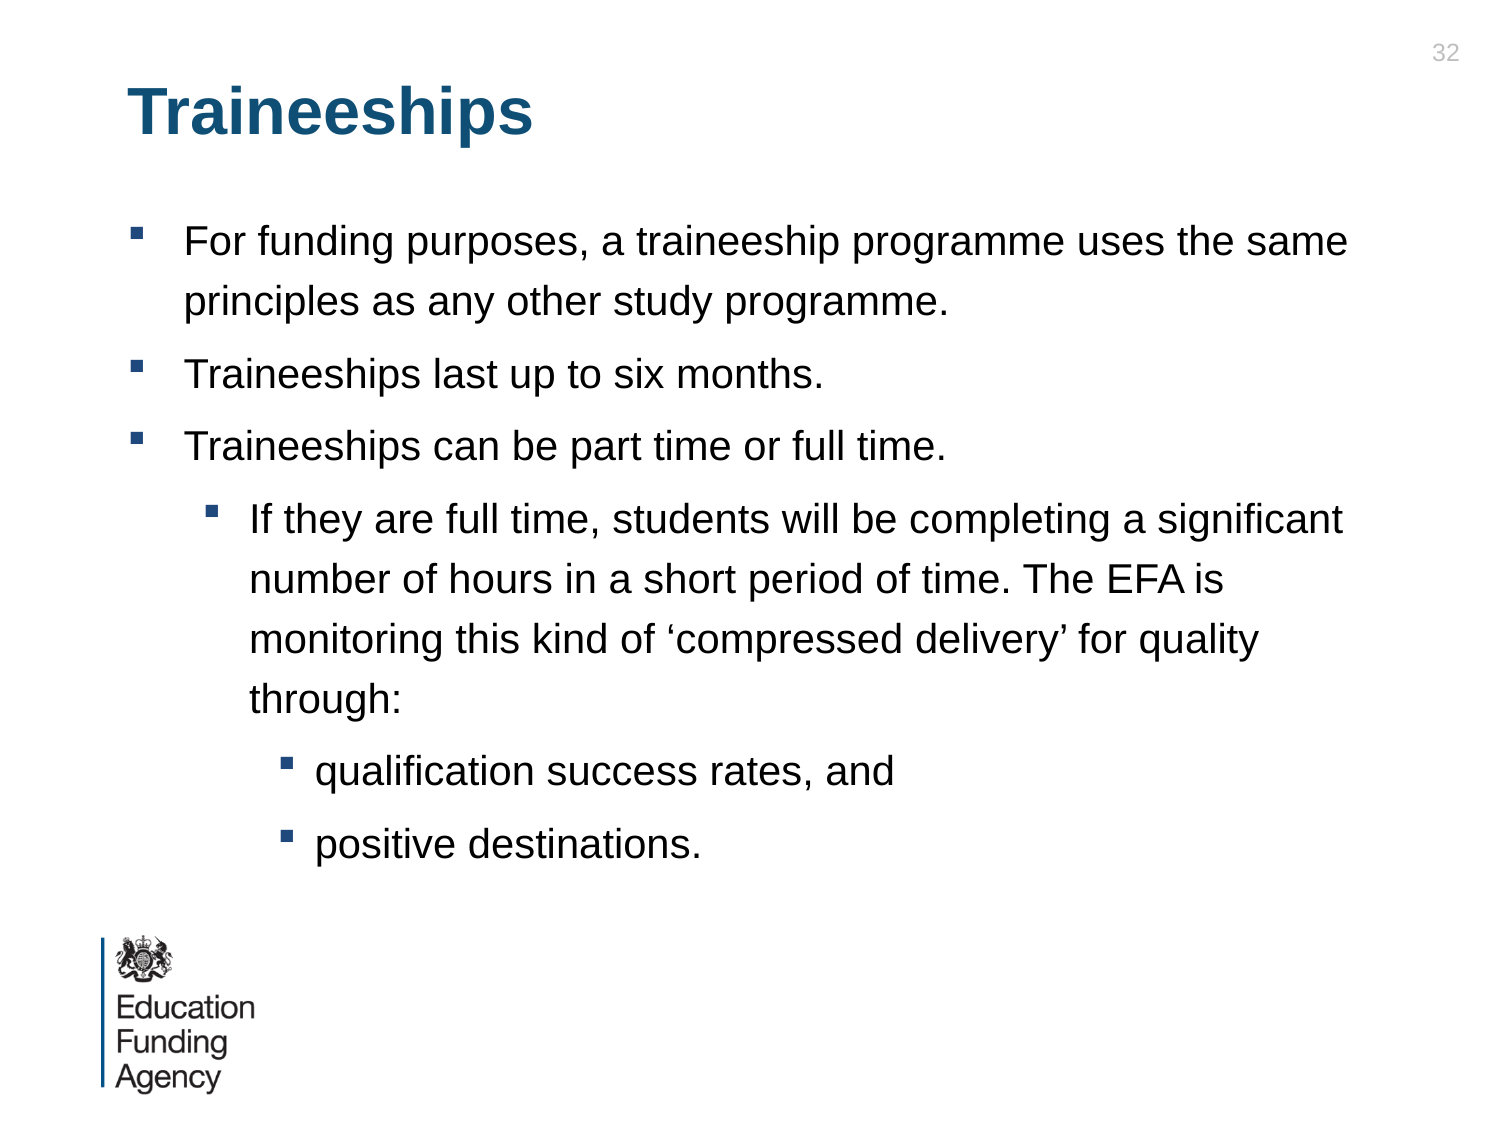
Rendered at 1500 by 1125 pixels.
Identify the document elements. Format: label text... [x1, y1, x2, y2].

title Traineeships [112, 54, 1388, 161]
picture [101, 928, 266, 1099]
list For funding purposes, a traineeship programme uses the same principles as any other study programme. Traineeships last up to six months. Traineeships can be part time or full time. If they are full time, students will be completing a significant number of hours in a short period of time. The EFA is monitoring this kind of ‘compressed delivery’ for quality through: qualification success rates, and positive destinations. [112, 196, 1388, 965]
slide_number 32 [1417, 29, 1500, 90]
